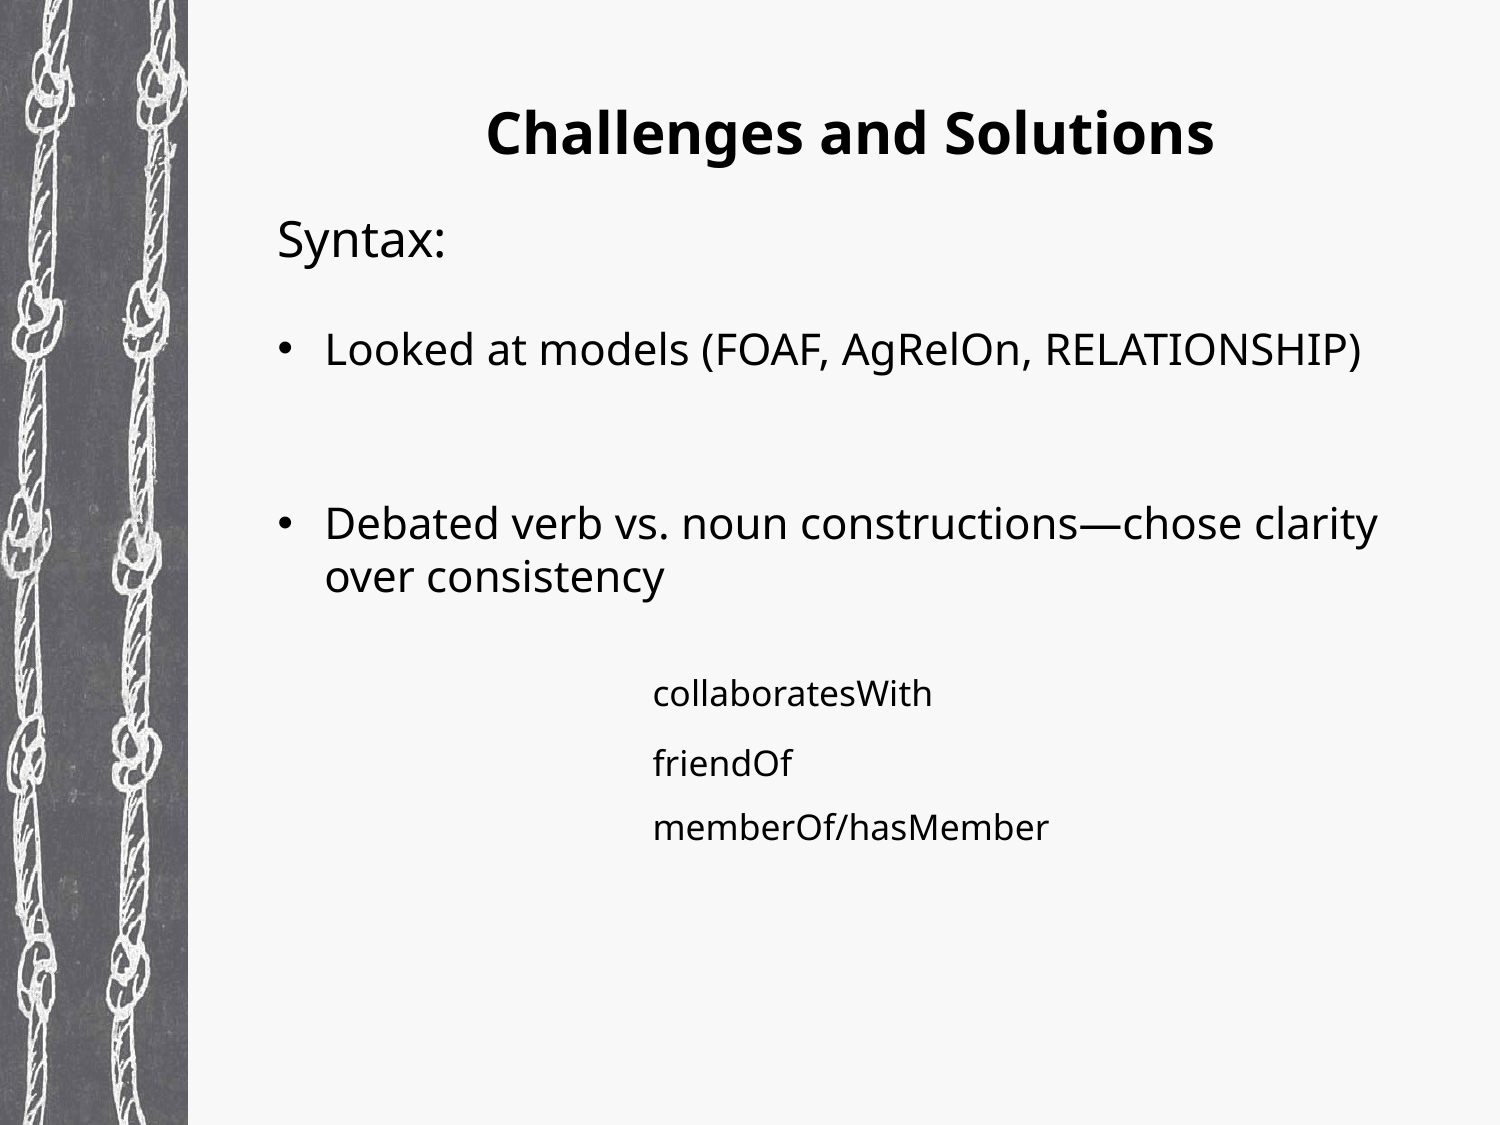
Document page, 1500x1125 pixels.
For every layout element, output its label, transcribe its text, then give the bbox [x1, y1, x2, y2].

subtitle Syntax: Looked at models (FOAF, AgRelOn, RELATIONSHIP) Debated verb vs. noun constructions—chose clarity over consistency collaboratesWith friendOf memberOf/hasMember [262, 200, 1413, 1063]
title Challenges and Solutions [275, 24, 1425, 238]
picture [0, 0, 188, 1125]
